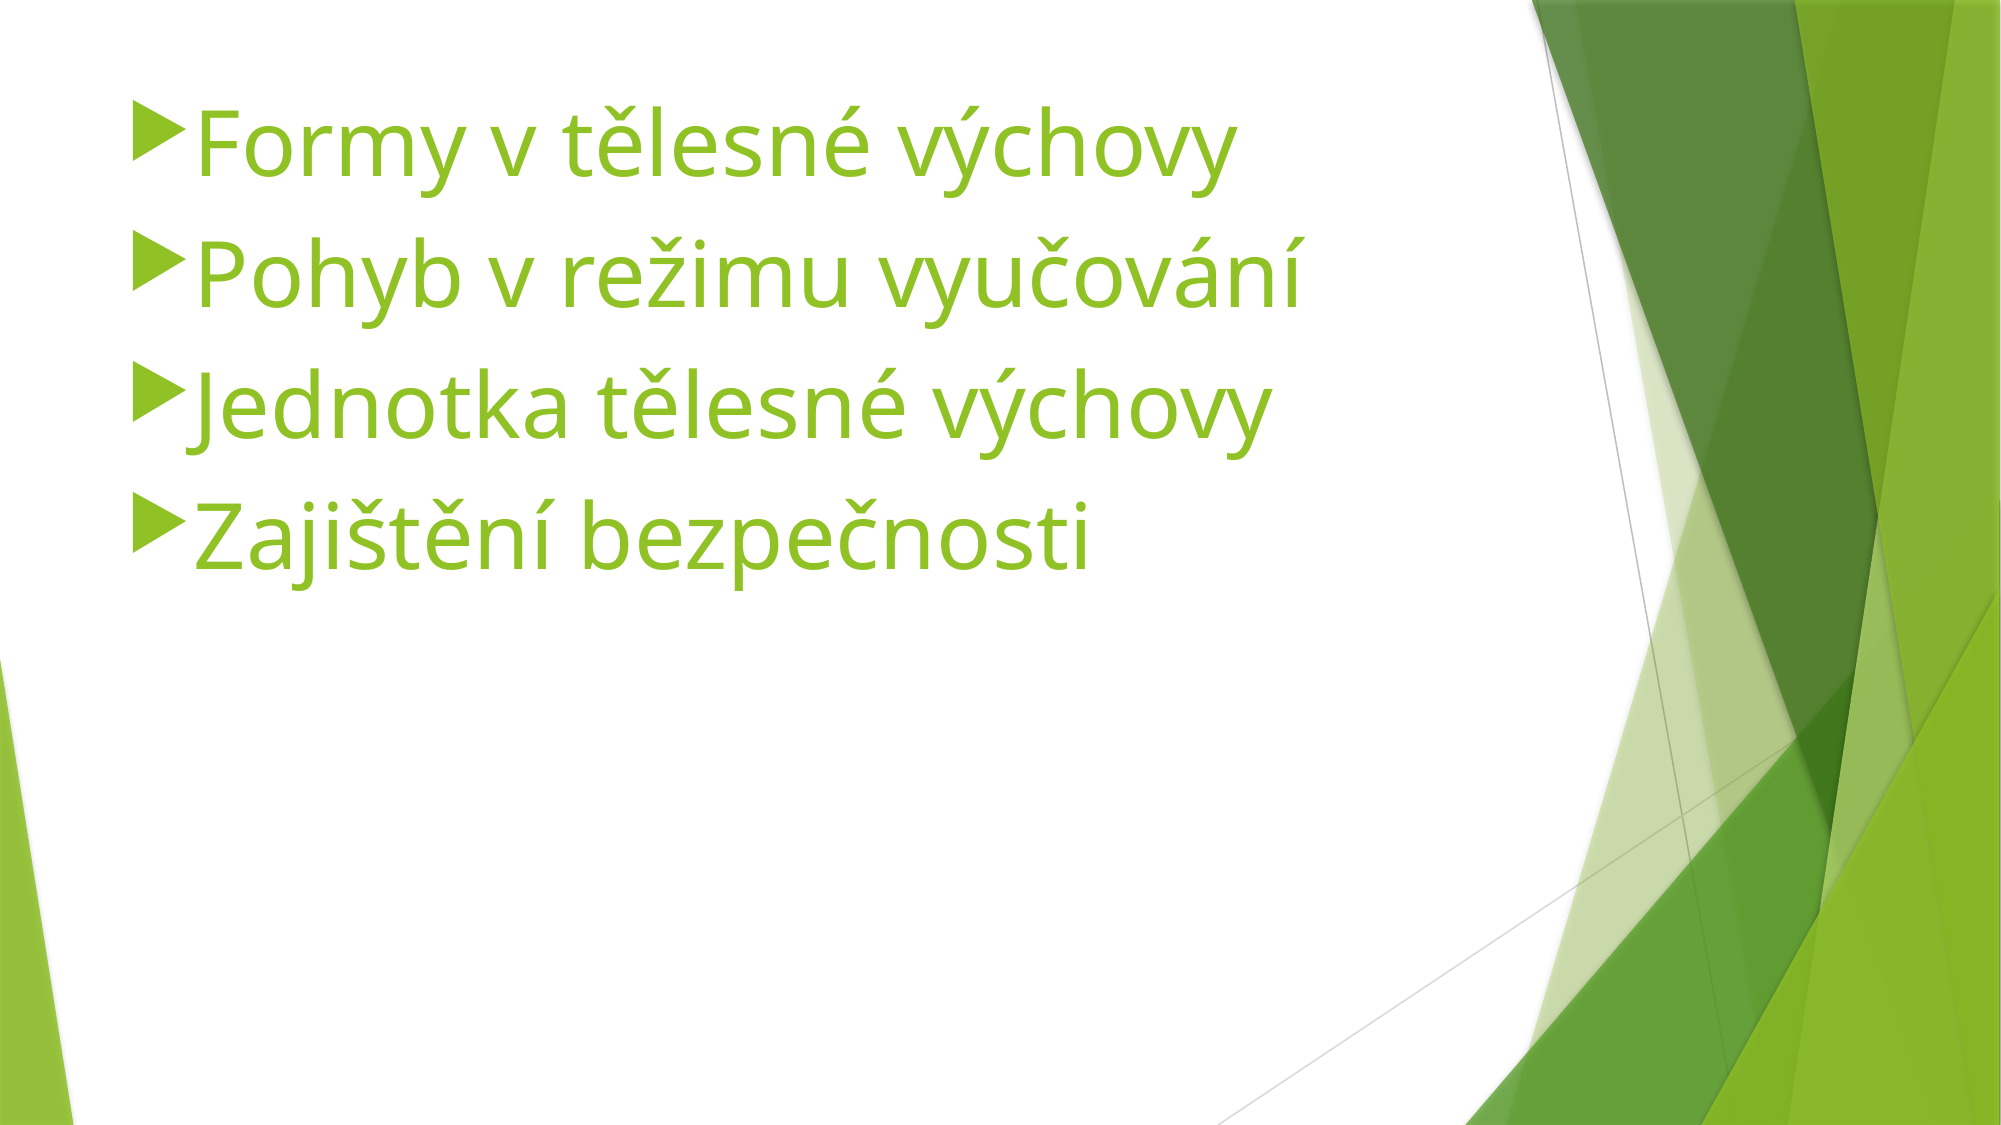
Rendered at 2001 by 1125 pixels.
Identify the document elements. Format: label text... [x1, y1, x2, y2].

list Formy v tělesné výchovy Pohyb v režimu vyučování Jednotka tělesné výchovy Zajištění bezpečnosti [111, 77, 1522, 992]
